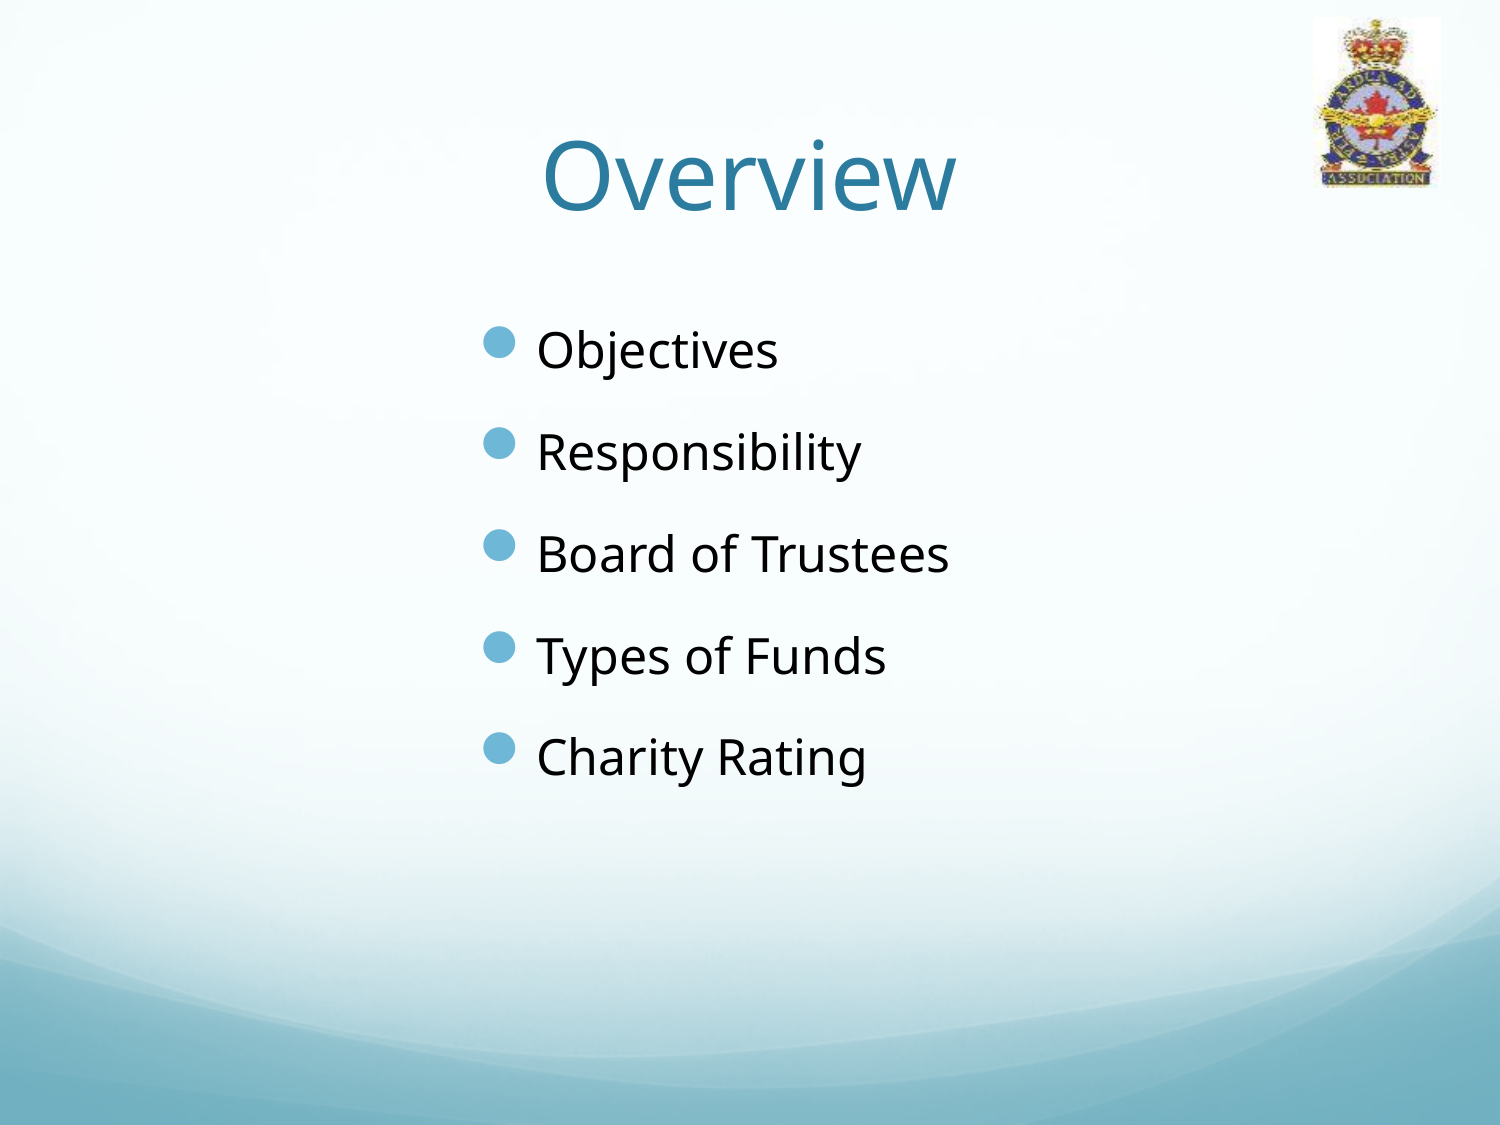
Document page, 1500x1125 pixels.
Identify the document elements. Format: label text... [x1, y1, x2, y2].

title Overview [90, 17, 1410, 237]
picture [1312, 17, 1442, 188]
list Objectives Responsibility Board of Trustees Types of Funds Charity Rating [463, 311, 1410, 990]
